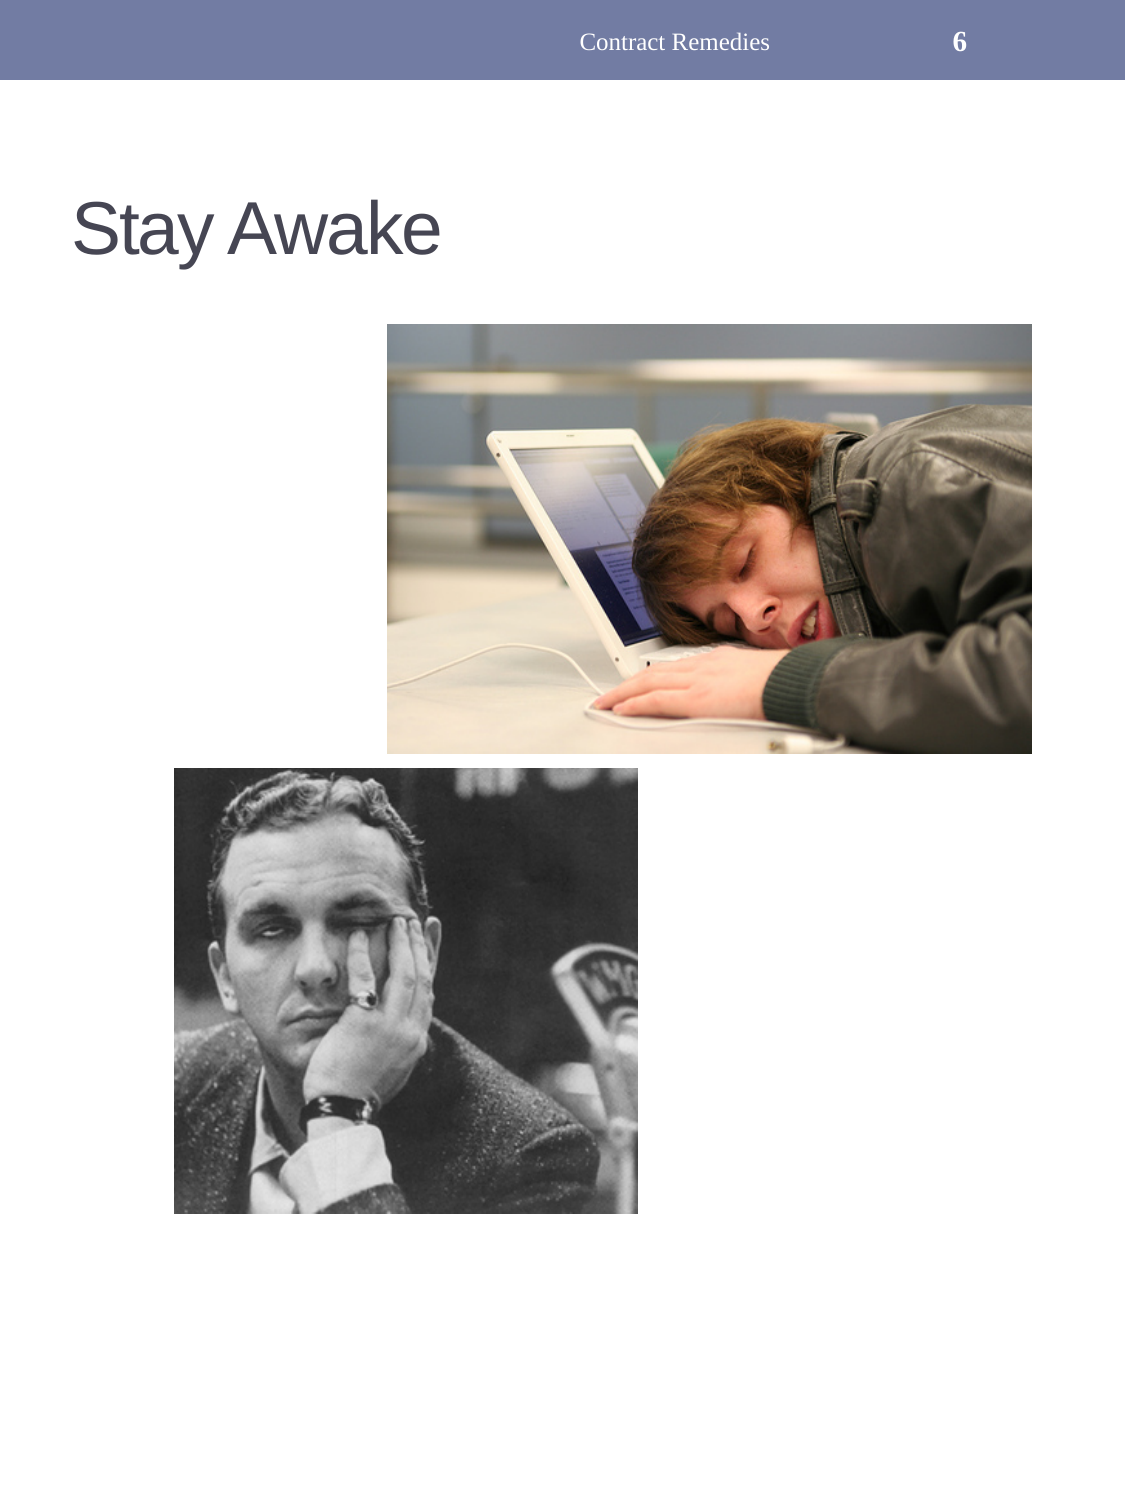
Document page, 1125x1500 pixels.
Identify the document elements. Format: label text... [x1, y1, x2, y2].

title Stay Awake [56, 116, 1069, 334]
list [174, 768, 638, 1215]
picture [387, 324, 1032, 755]
footer Contract Remedies [421, 4, 929, 76]
slide_number 6 [937, 4, 1069, 76]
